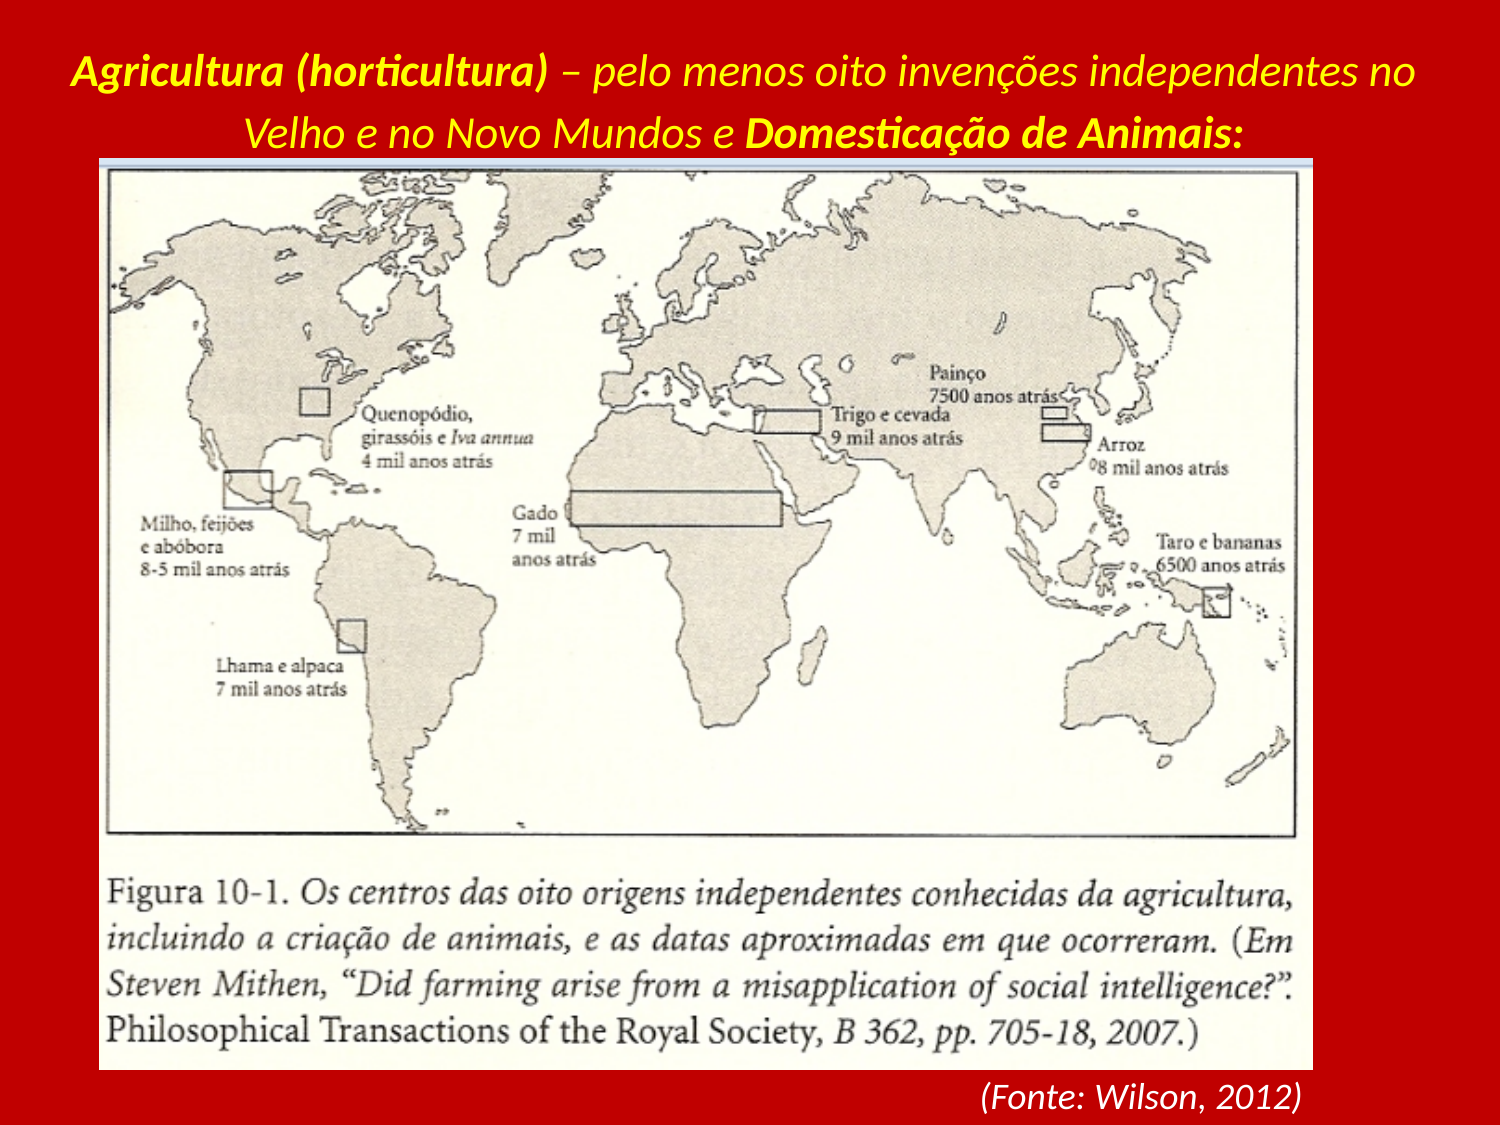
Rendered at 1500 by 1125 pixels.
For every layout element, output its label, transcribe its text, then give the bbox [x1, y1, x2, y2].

picture [99, 158, 1313, 1070]
text_box (Fonte: Wilson, 2012) [964, 1064, 1318, 1124]
subtitle Agricultura (horticultura) – pelo menos oito invenções independentes no Velho e no Novo Mundos e Domesticação de Animais: [24, 24, 1463, 313]
